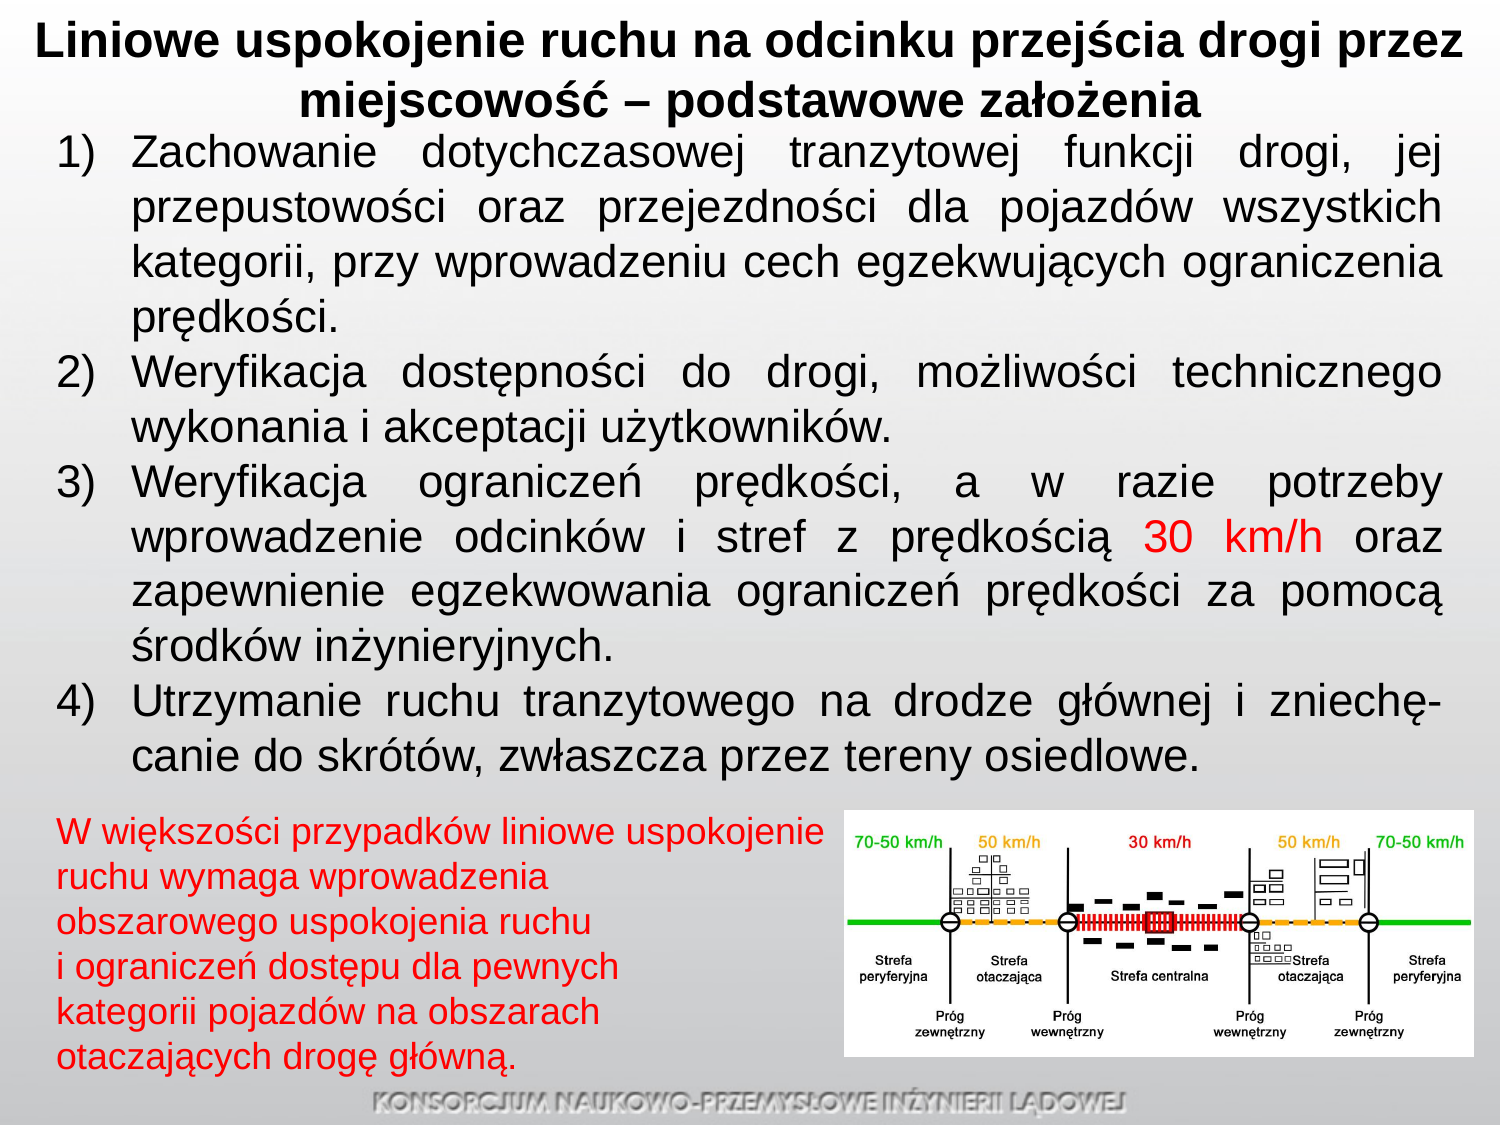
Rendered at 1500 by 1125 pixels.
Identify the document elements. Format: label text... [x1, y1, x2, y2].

picture [0, 135, 1500, 1125]
text_box Zachowanie dotychczasowej tranzytowej funkcji drogi, jej przepustowości oraz przejezdności dla pojazdów wszystkich kategorii, przy wprowadzeniu cech egzekwujących ograniczenia prędkości. Weryfikacja dostępności do drogi, możliwości technicznego wykonania i akceptacji użytkowników. Weryfikacja ograniczeń prędkości, a w razie potrzeby wprowadzenie odcinków i stref z prędkością 30 km/h oraz zapewnienie egzekwowania ograniczeń prędkości za pomocą środków inżynieryjnych. Utrzymanie ruchu tranzytowego na drodze głównej i zniechę-canie do skrótów, zwłaszcza przez tereny osiedlowe. W większości przypadków liniowe uspokojenie ruchu wymaga wprowadzenia obszarowego uspokojenia ruchu i ograniczeń dostępu dla pewnych kategorii pojazdów na obszarach otaczających drogę główną. [41, 135, 1459, 1085]
text_box Liniowe uspokojenie ruchu na odcinku przejścia drogi przez miejscowość – podstawowe założenia [0, 0, 1500, 135]
